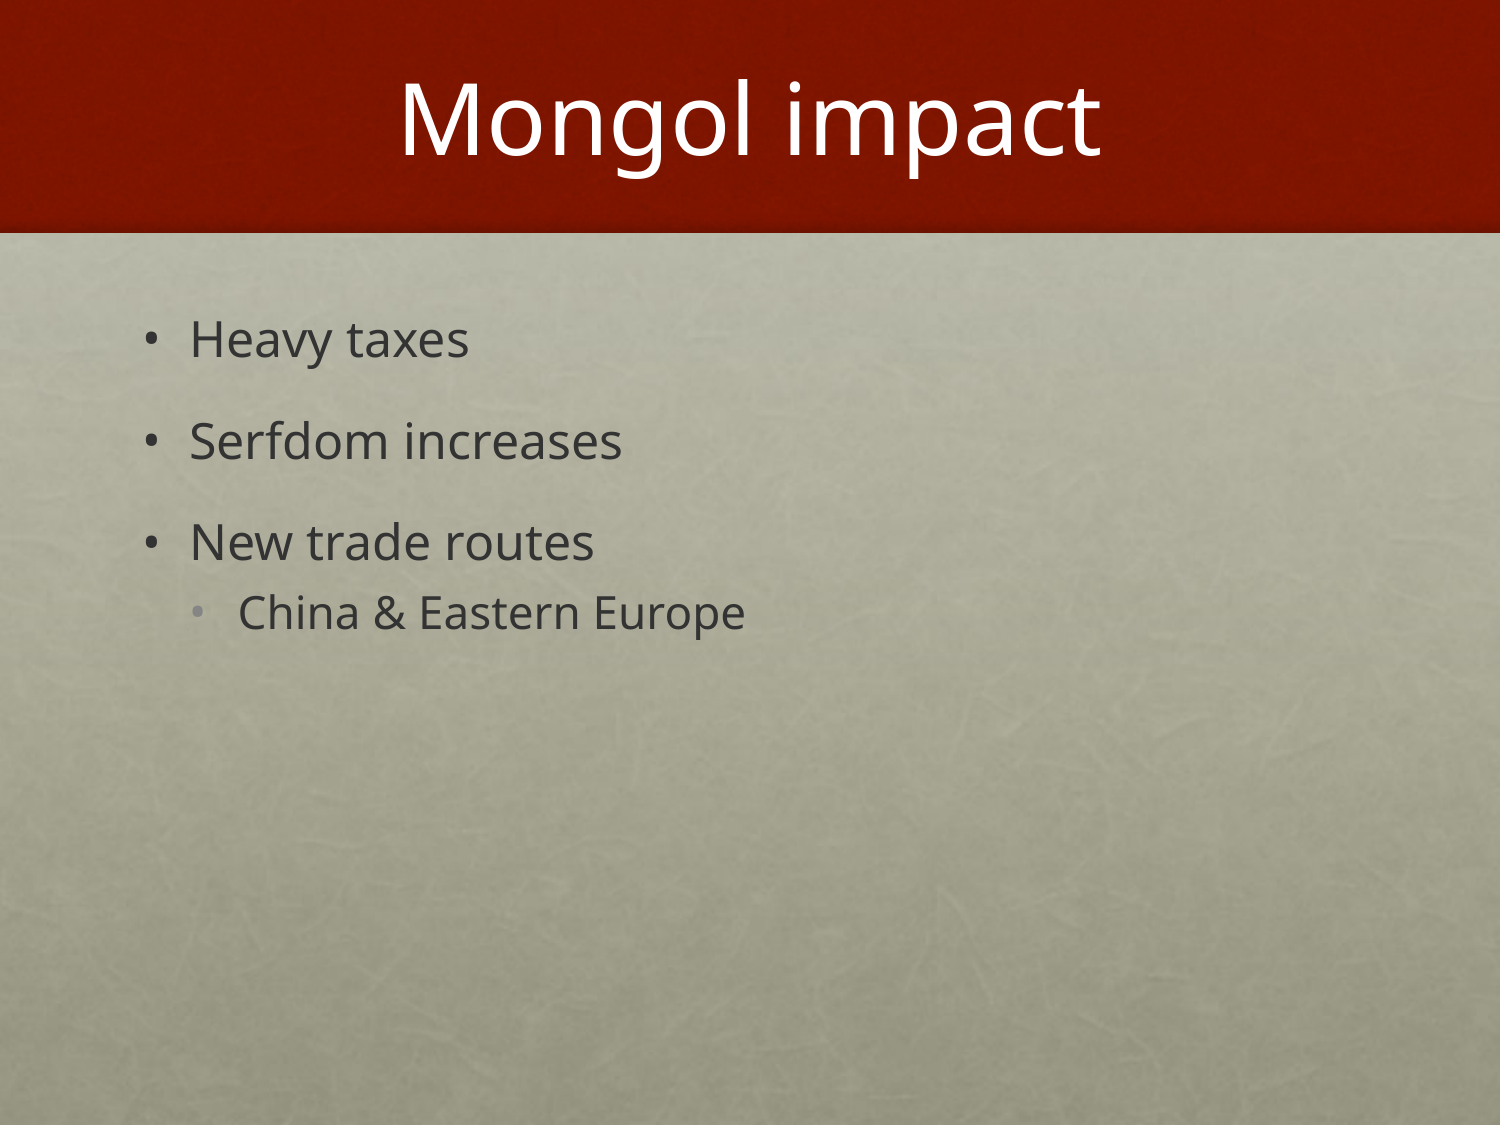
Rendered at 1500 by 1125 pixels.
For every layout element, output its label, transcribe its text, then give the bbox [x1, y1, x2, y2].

picture [0, 214, 1500, 1125]
list Heavy taxes Serfdom increases New trade routes China & Eastern Europe [127, 299, 1372, 1005]
title Mongol impact [127, 10, 1372, 221]
